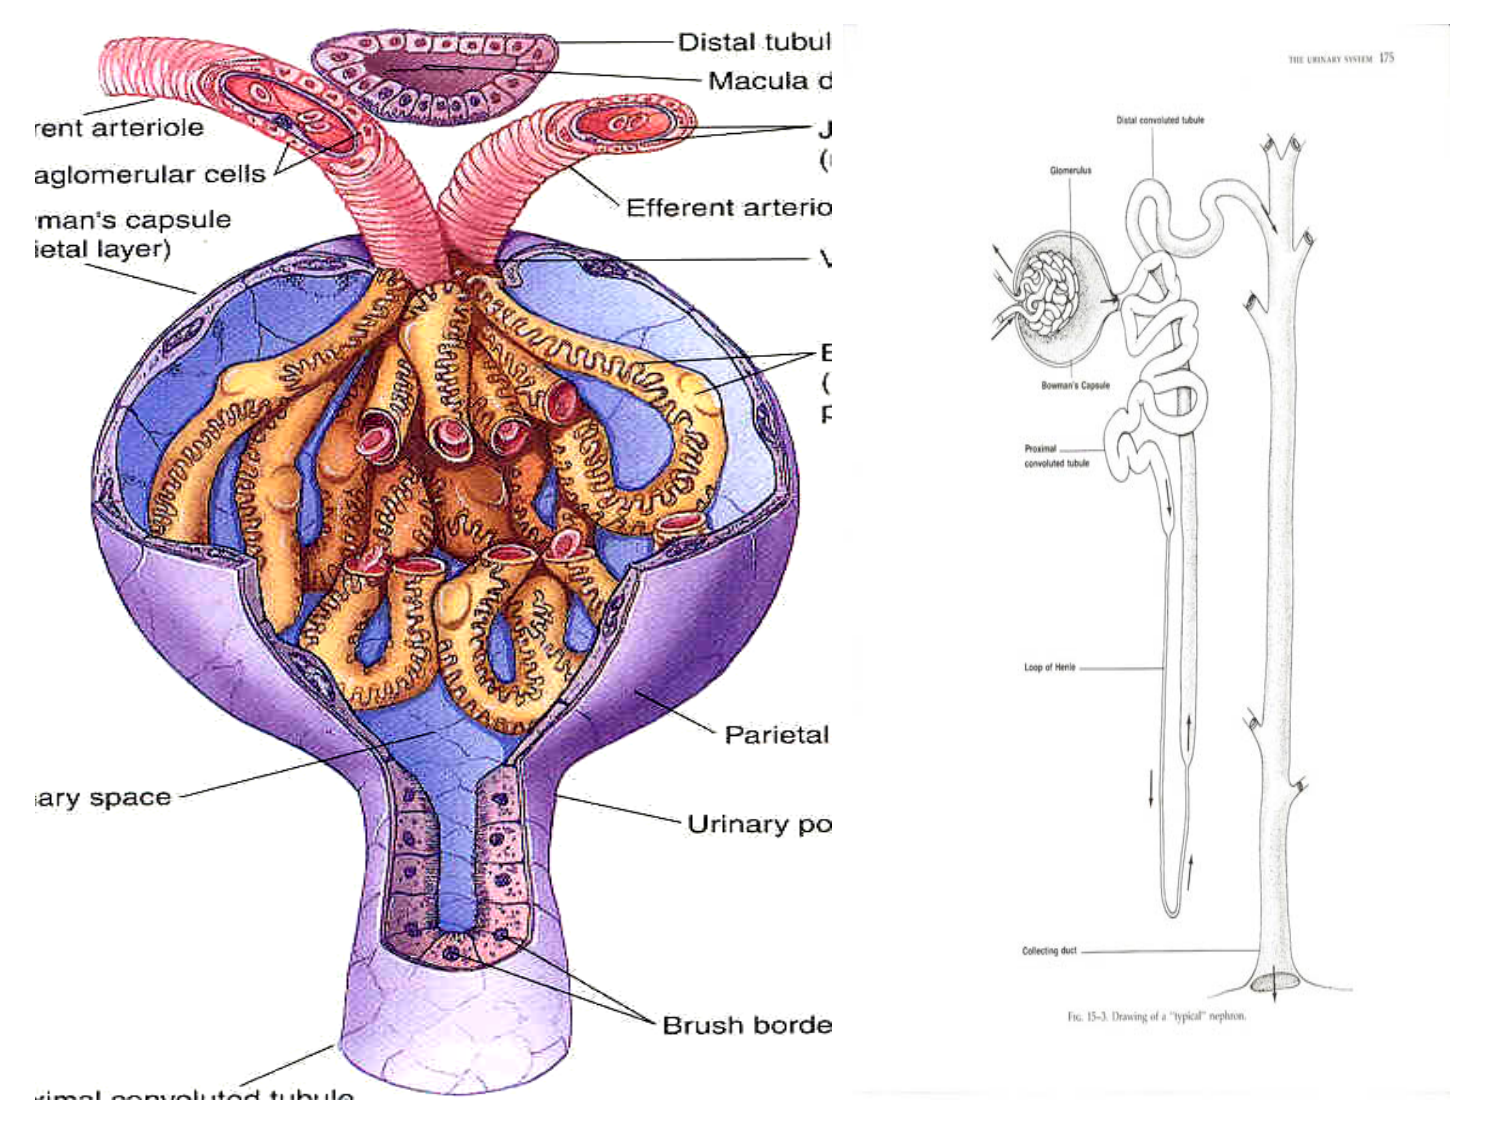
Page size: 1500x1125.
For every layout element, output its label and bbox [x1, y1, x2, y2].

picture [34, 24, 833, 1101]
picture [843, 24, 1451, 1101]
